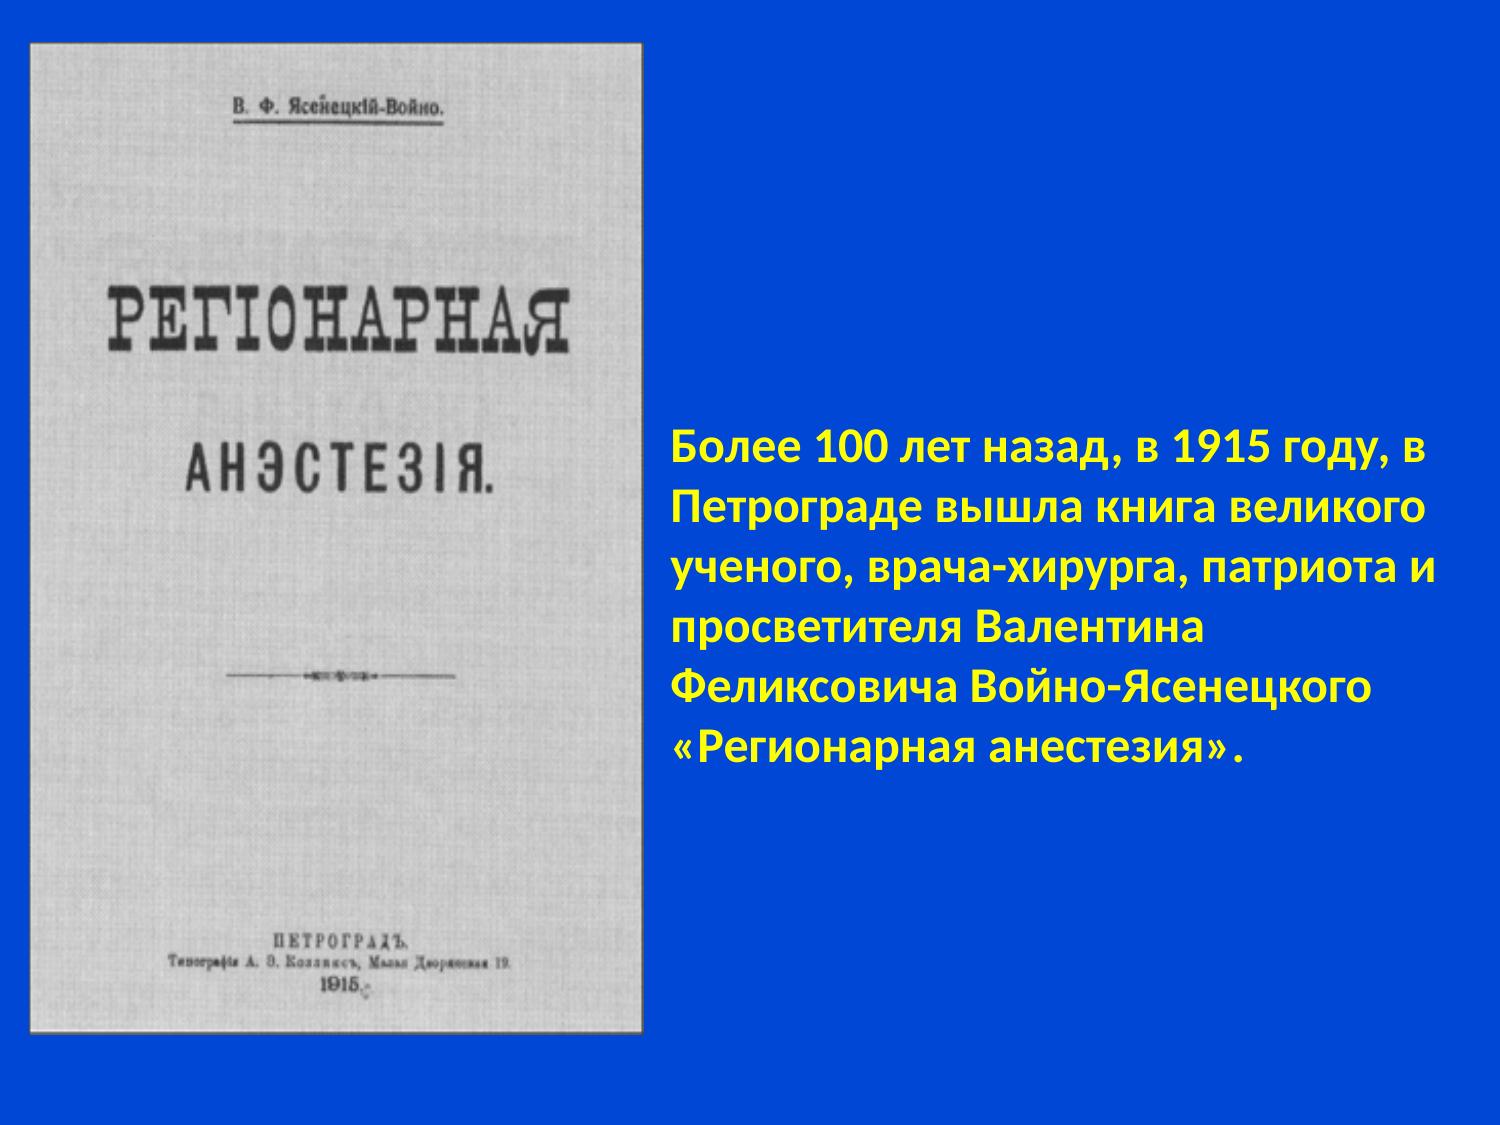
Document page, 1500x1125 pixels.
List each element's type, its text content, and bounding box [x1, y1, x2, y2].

list Более 100 лет назад, в 1915 году, в Петрограде вышла книга великого ученого, врача-хирурга, патриота и просветителя Валентина Феликсовича Войно-Ясенецкого «Регионарная анестезия». [655, 54, 1471, 1106]
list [29, 42, 644, 1036]
